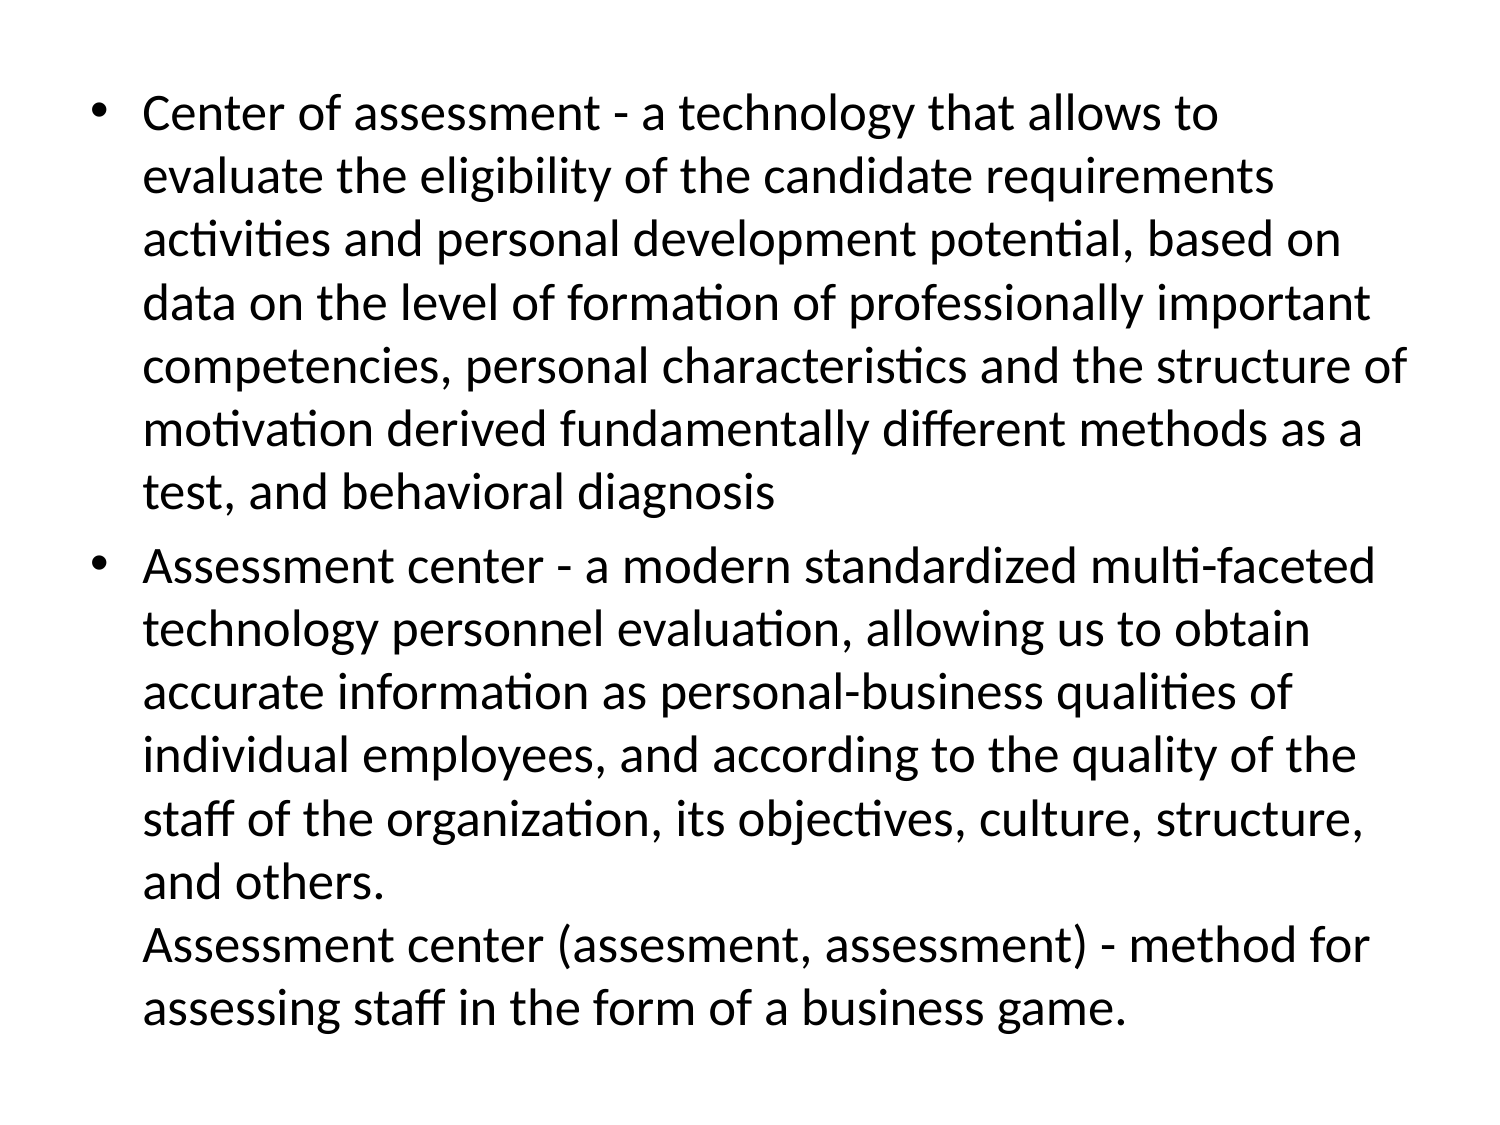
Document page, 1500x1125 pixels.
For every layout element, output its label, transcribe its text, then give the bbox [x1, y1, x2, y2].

list Center of assessment - a technology that allows to evaluate the eligibility of the candidate requirements activities and personal development potential, based on data on the level of formation of professionally important competencies, personal characteristics and the structure of motivation derived fundamentally different methods as a test, and behavioral diagnosis Assessment center - a modern standardized multi-faceted technology personnel evaluation, allowing us to obtain accurate information as personal-business qualities of individual employees, and according to the quality of the staff of the organization, its objectives, culture, structure, and others. Assessment center (assesment, assessment) - method for assessing staff in the form of a business game. [75, 70, 1425, 1055]
